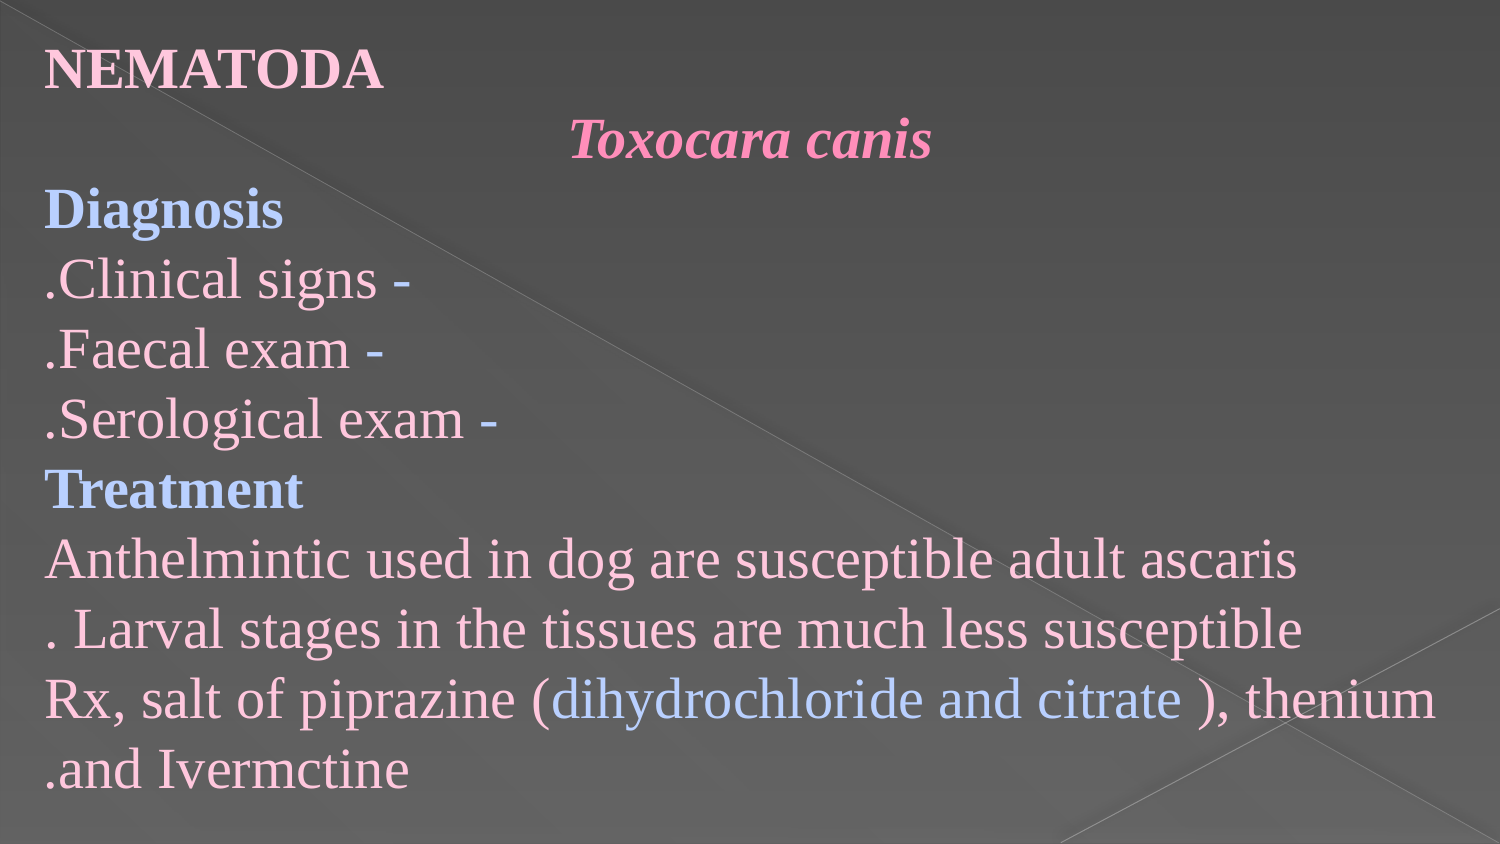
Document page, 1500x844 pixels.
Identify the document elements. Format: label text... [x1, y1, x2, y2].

text_box NEMATODA Toxocara canis Diagnosis - Clinical signs. - Faecal exam. - Serological exam. Treatment Anthelmintic used in dog are susceptible adult ascaris Larval stages in the tissues are much less susceptible . Rx, salt of piprazine (dihydrochloride and citrate ), thenium and Ivermctine. [29, 23, 1471, 844]
